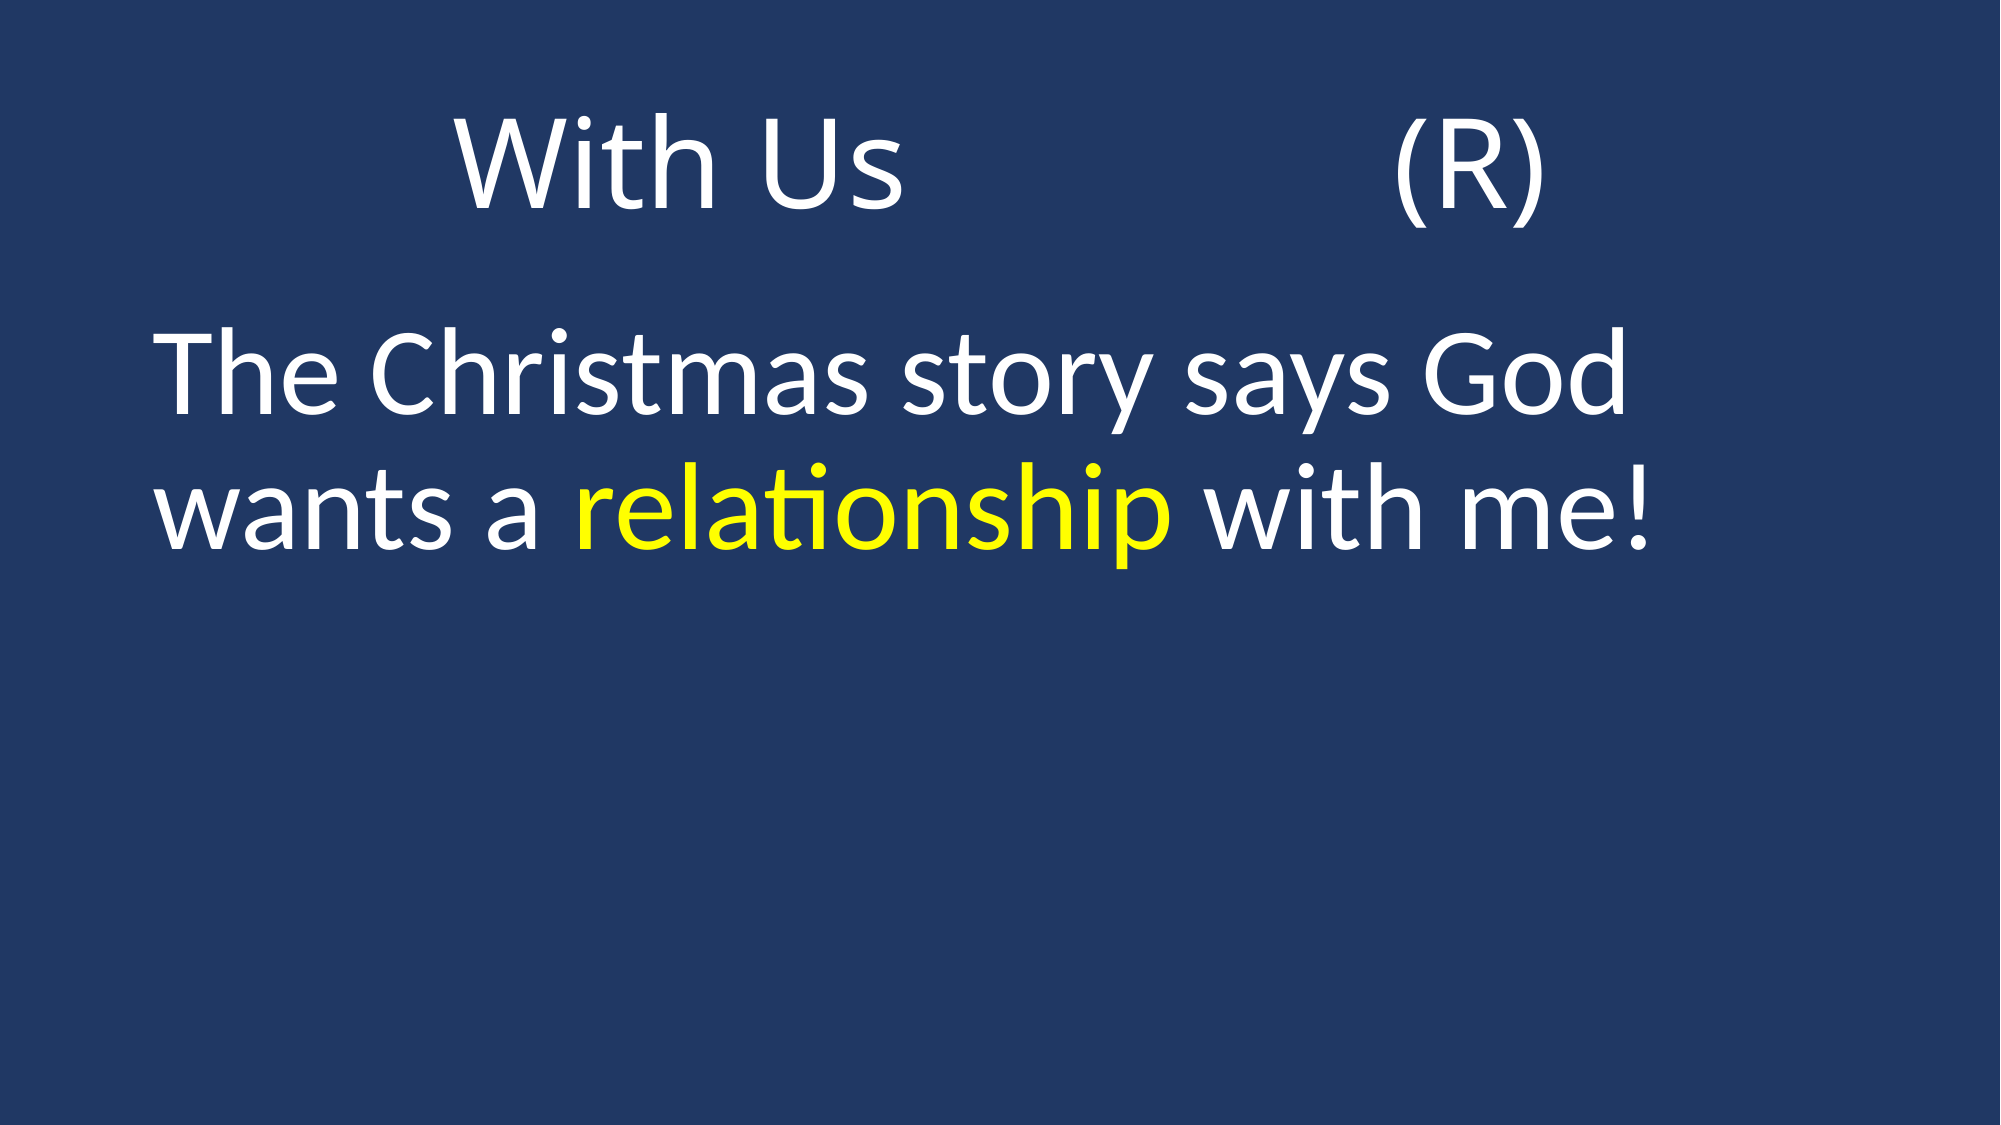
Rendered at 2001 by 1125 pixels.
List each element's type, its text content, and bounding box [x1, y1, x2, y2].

title With Us (R) [137, 59, 1863, 278]
list The Christmas story says God wants a relationship with me! [137, 299, 1863, 1014]
